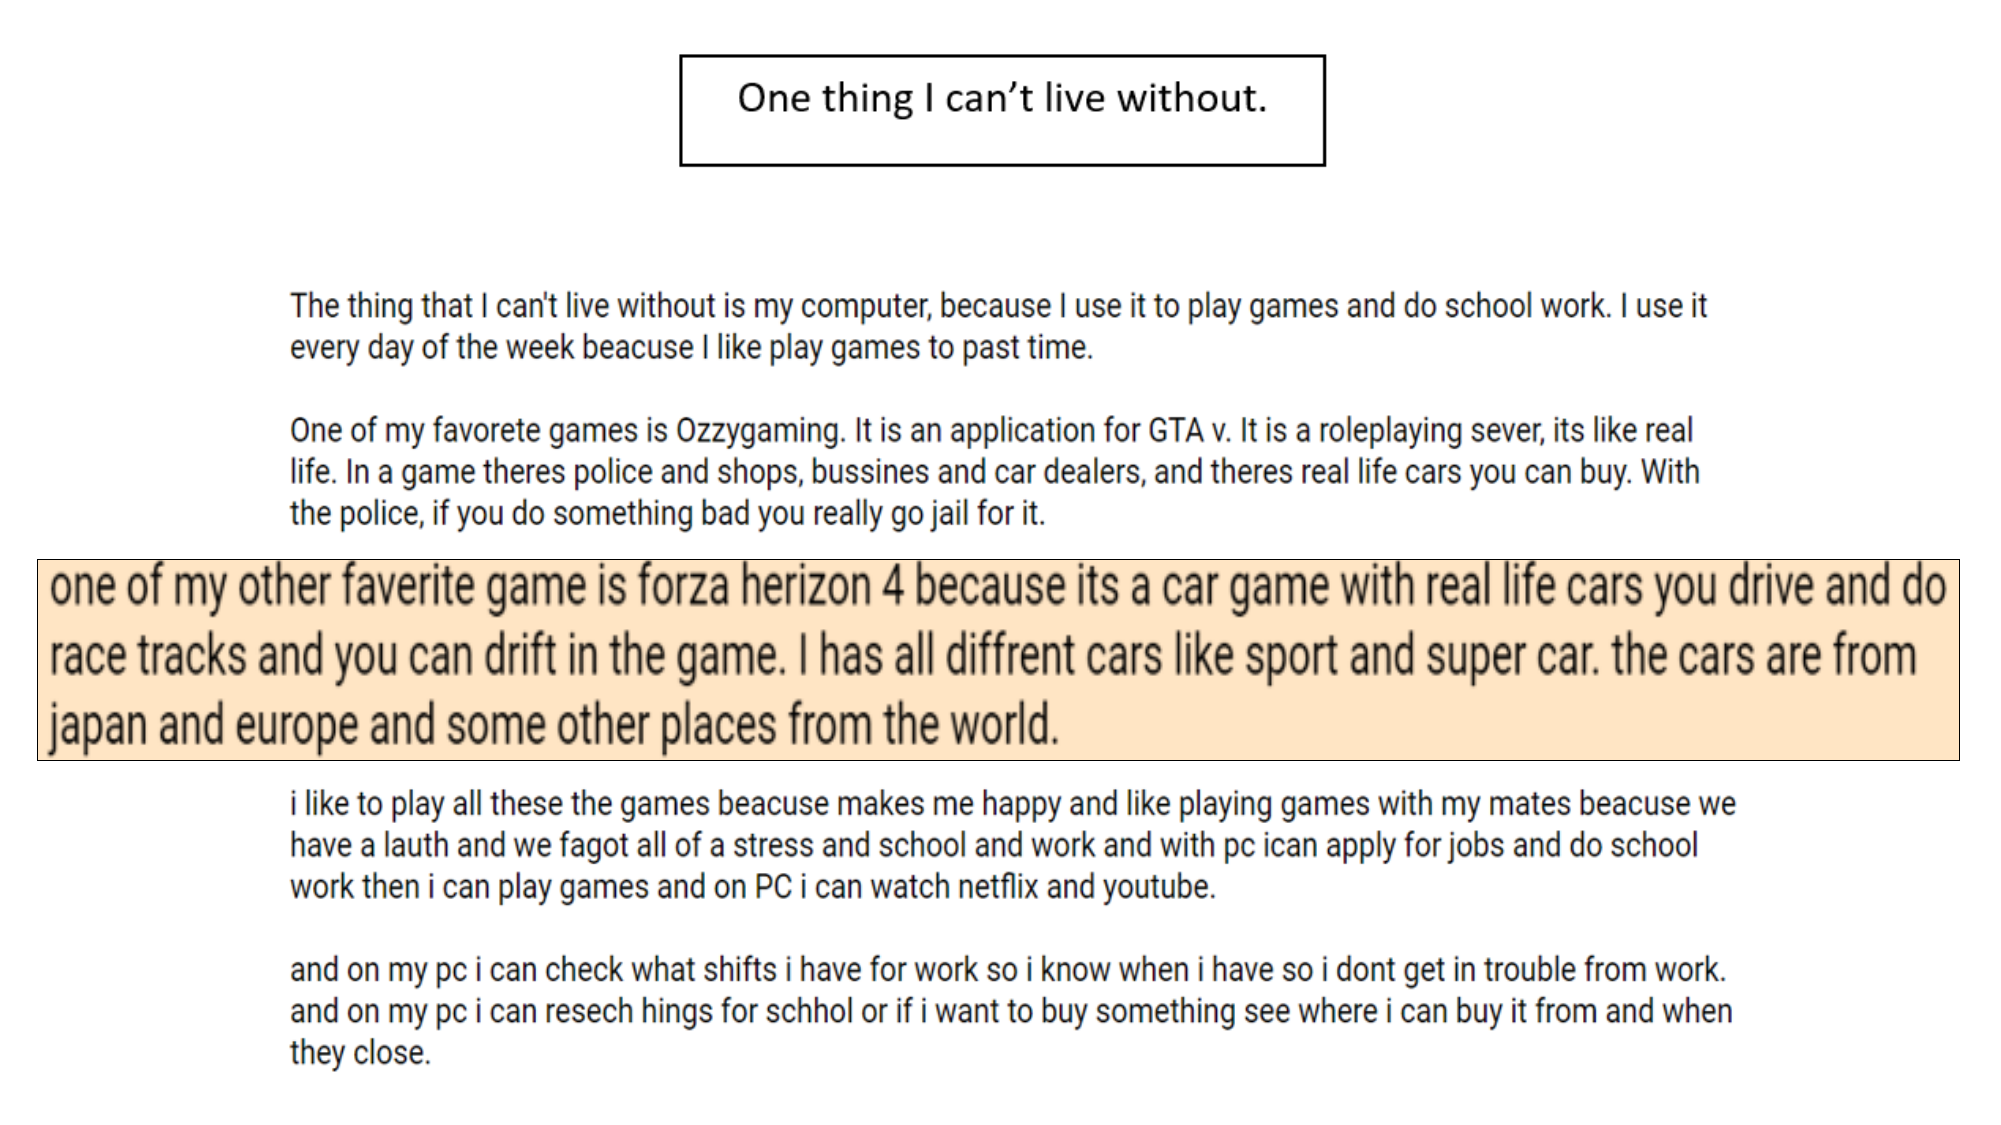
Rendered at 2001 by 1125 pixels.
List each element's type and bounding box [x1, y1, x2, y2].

picture [37, 42, 1960, 1078]
